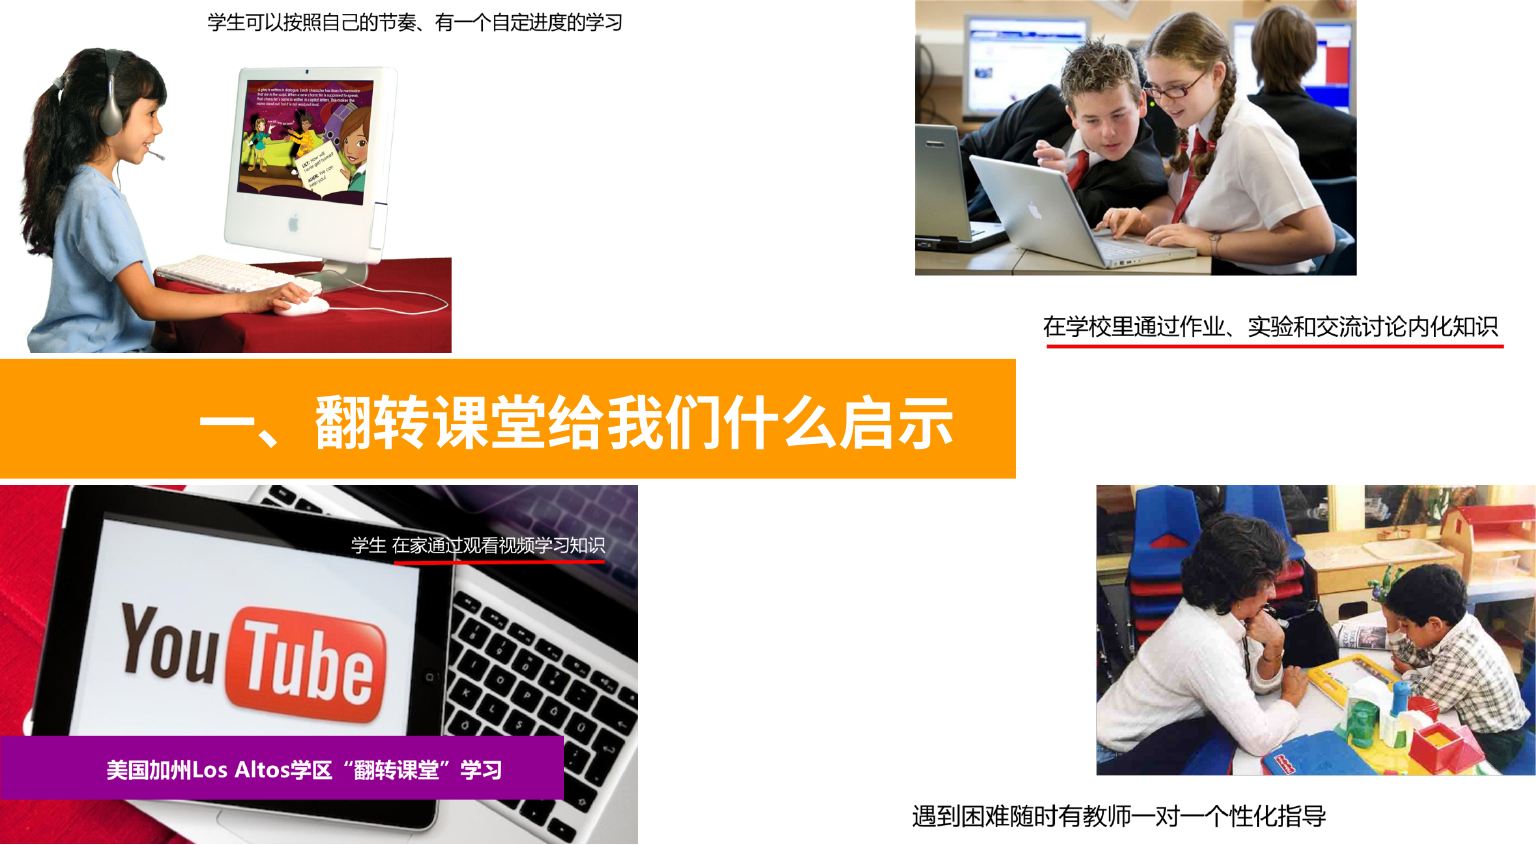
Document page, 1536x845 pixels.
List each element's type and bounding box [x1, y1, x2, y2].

picture [915, 0, 1536, 353]
picture [897, 484, 1536, 844]
picture [0, 485, 639, 844]
text_box [0, 358, 1017, 479]
picture [0, 0, 639, 353]
